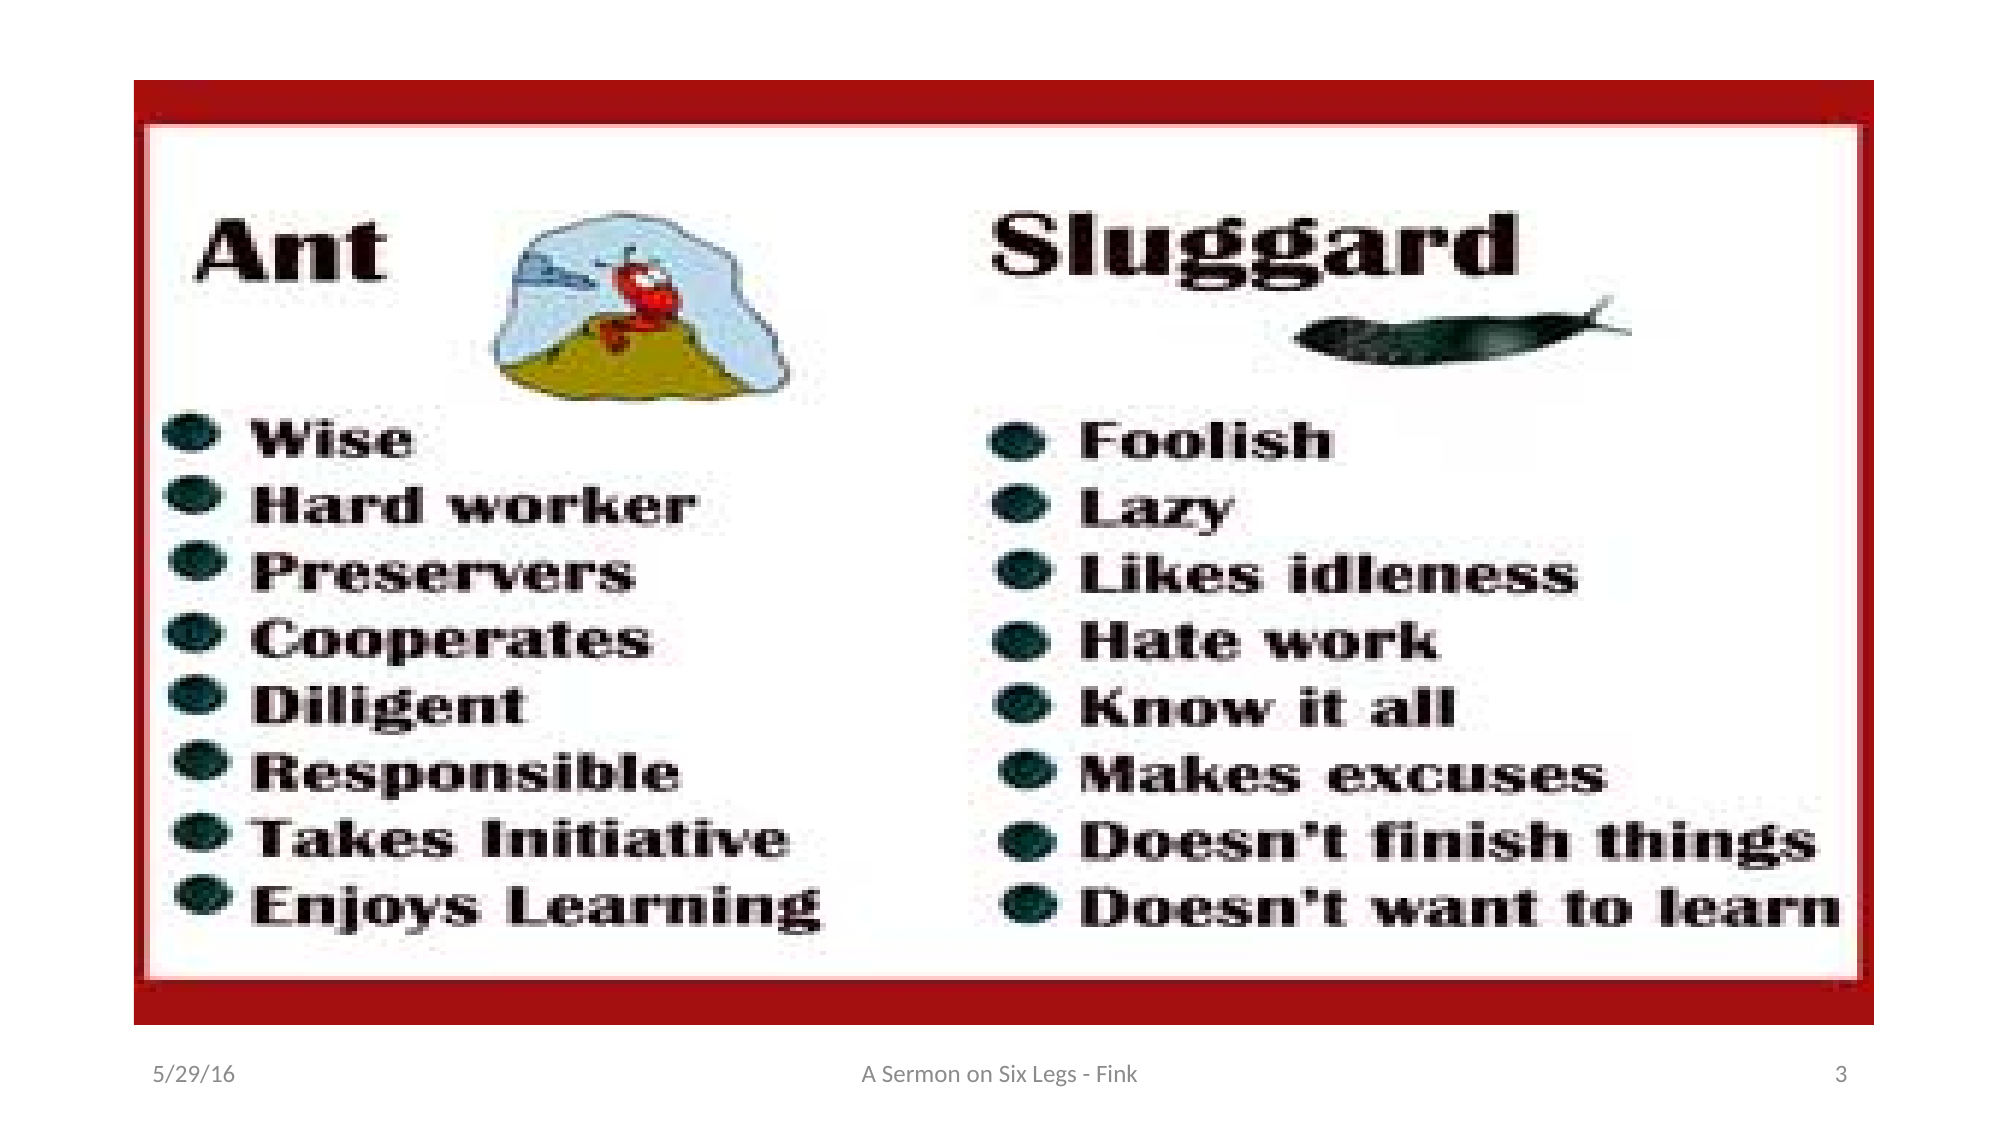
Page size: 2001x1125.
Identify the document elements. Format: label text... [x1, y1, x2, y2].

slide_number 3 [1412, 1042, 1863, 1103]
picture [133, 80, 1874, 1025]
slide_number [137, 1042, 588, 1103]
footer A Sermon on Six Legs - Fink [662, 1042, 1338, 1103]
